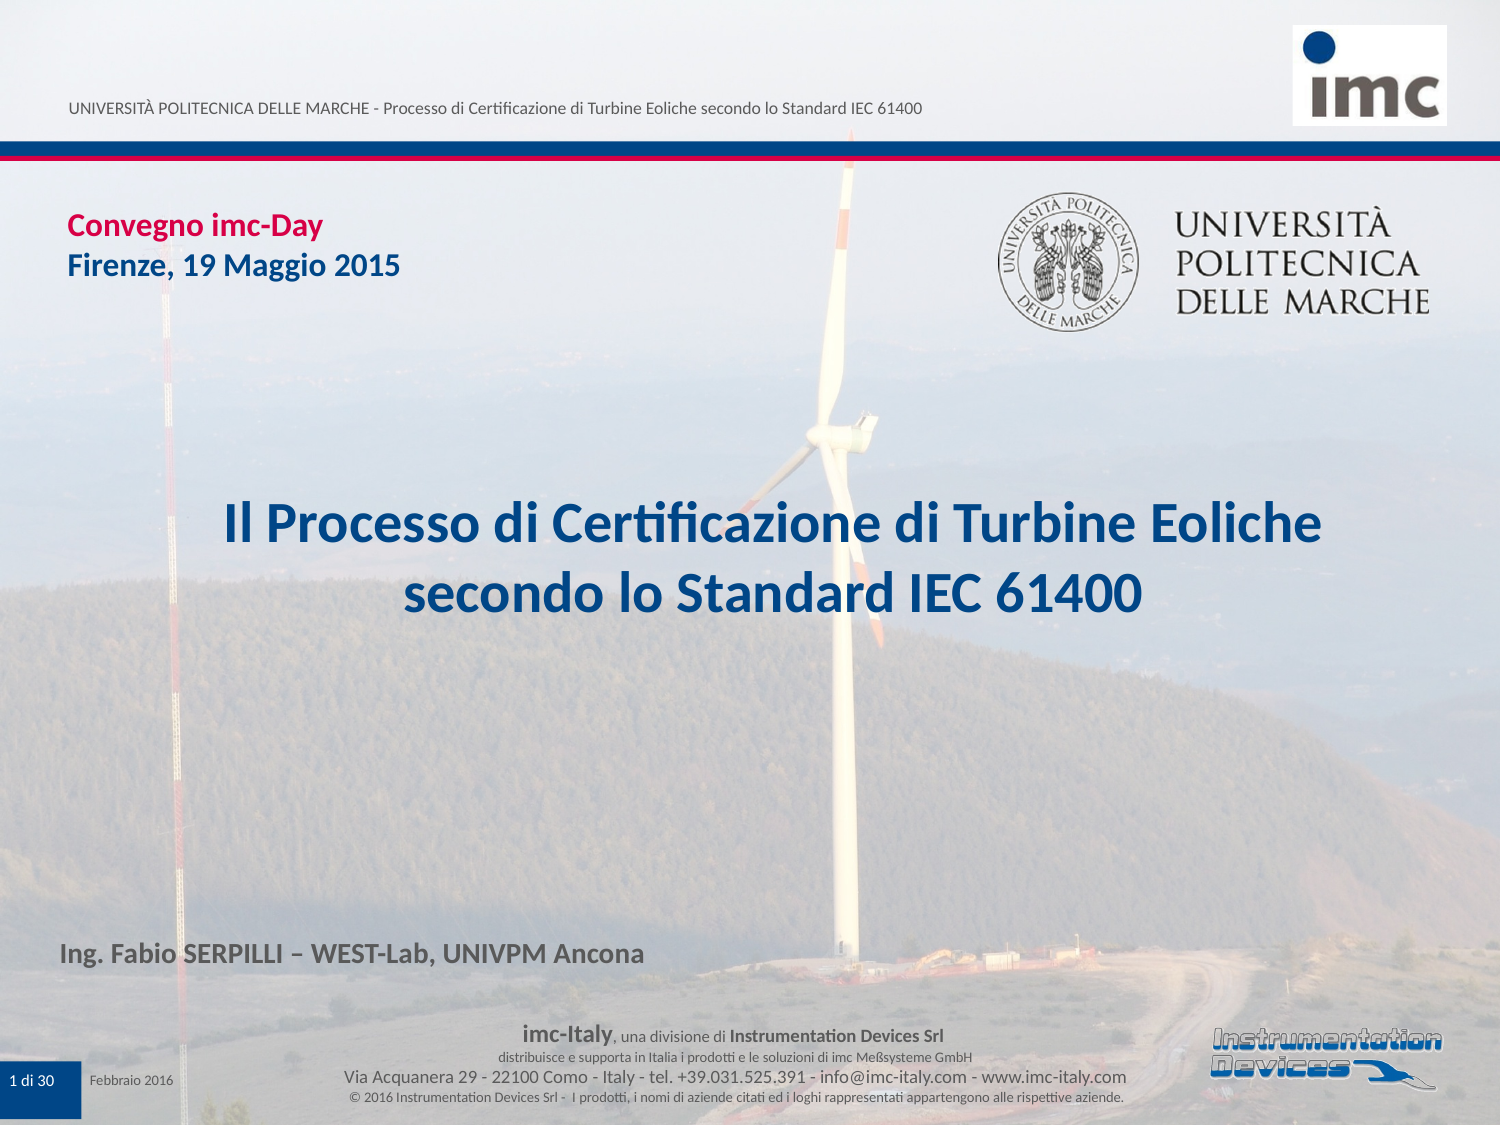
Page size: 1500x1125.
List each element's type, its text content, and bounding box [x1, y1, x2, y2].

picture [0, 0, 1500, 141]
text_box Convegno imc-Day Firenze, 19 Maggio 2015 [53, 196, 668, 291]
text_box Il Processo di Certificazione di Turbine Eoliche secondo lo Standard IEC 61400 [123, 476, 1423, 632]
text_box Ing. Fabio SERPILLI – WEST-Lab, UNIVPM Ancona [44, 927, 661, 977]
picture [0, 161, 1500, 1125]
